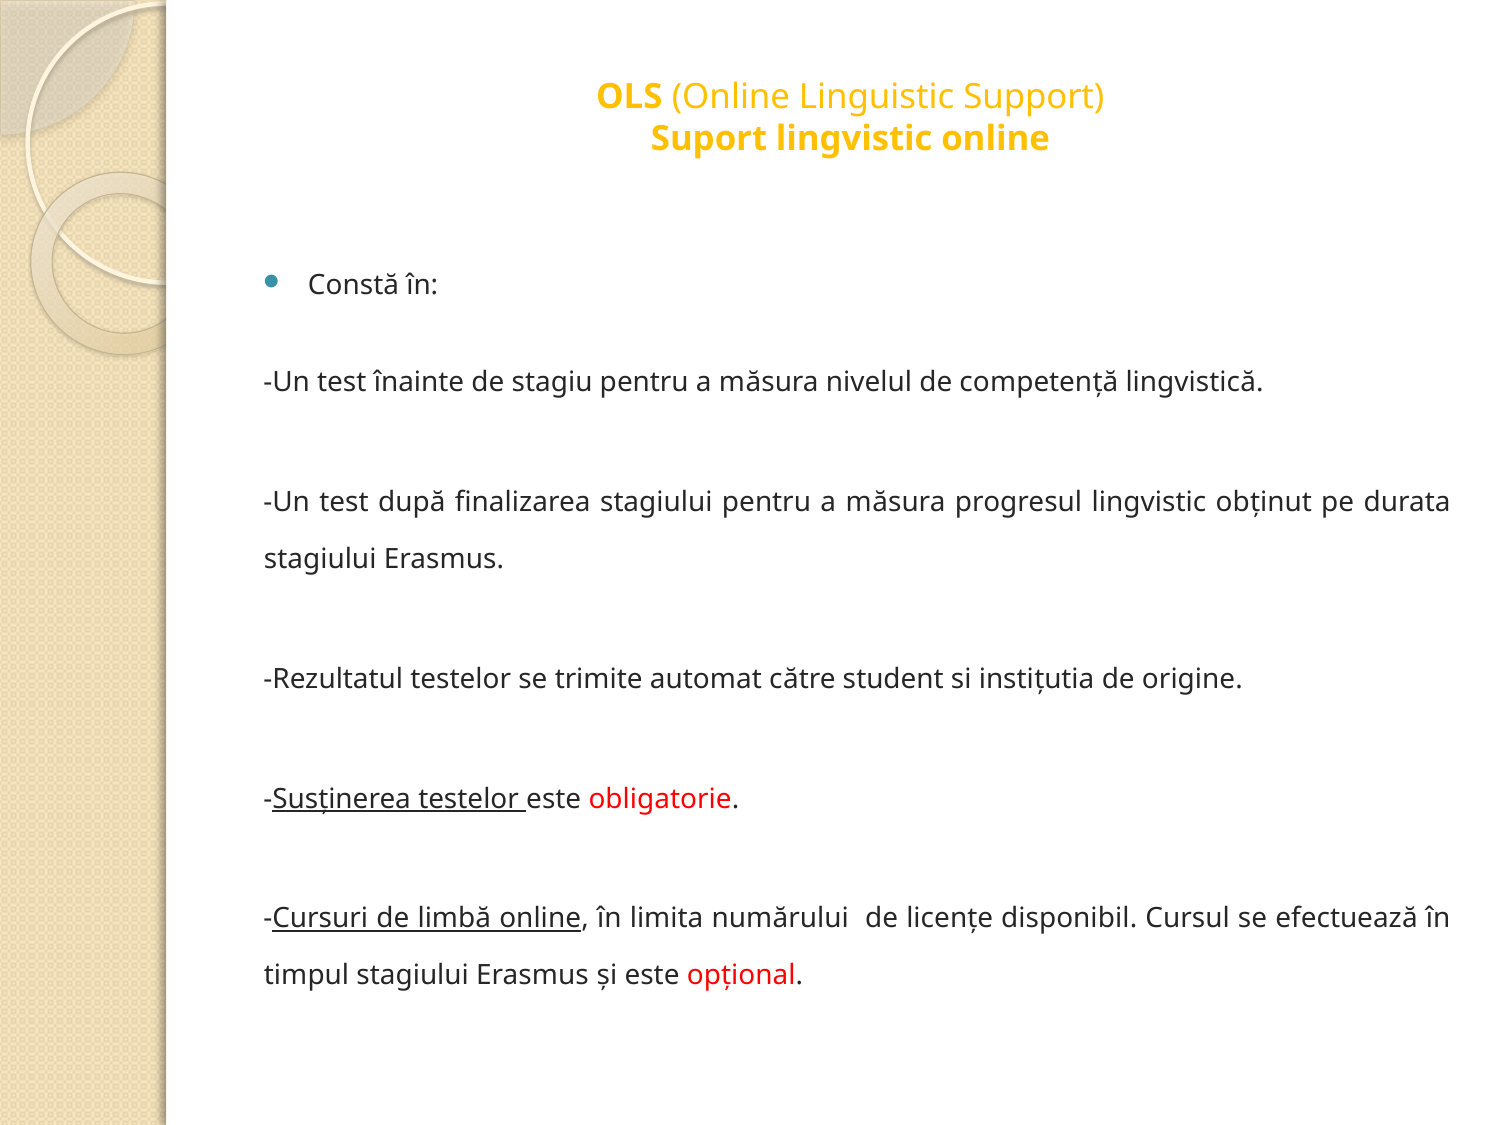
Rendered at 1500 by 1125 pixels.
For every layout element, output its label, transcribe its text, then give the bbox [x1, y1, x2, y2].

title OLS (Online Linguistic Support) Suport lingvistic online [235, 23, 1466, 233]
list Constă în: -Un test înainte de stagiu pentru a măsura nivelul de competență lingvistică. -Un test după finalizarea stagiului pentru a măsura progresul lingvistic obţinut pe durata stagiului Erasmus. -Rezultatul testelor se trimite automat către student si instițutia de origine. -Susţinerea testelor este obligatorie. -Cursuri de limbă online, în limita numărului de licențe disponibil. Cursul se efectuează în timpul stagiului Erasmus și este opțional. [235, 237, 1466, 1025]
